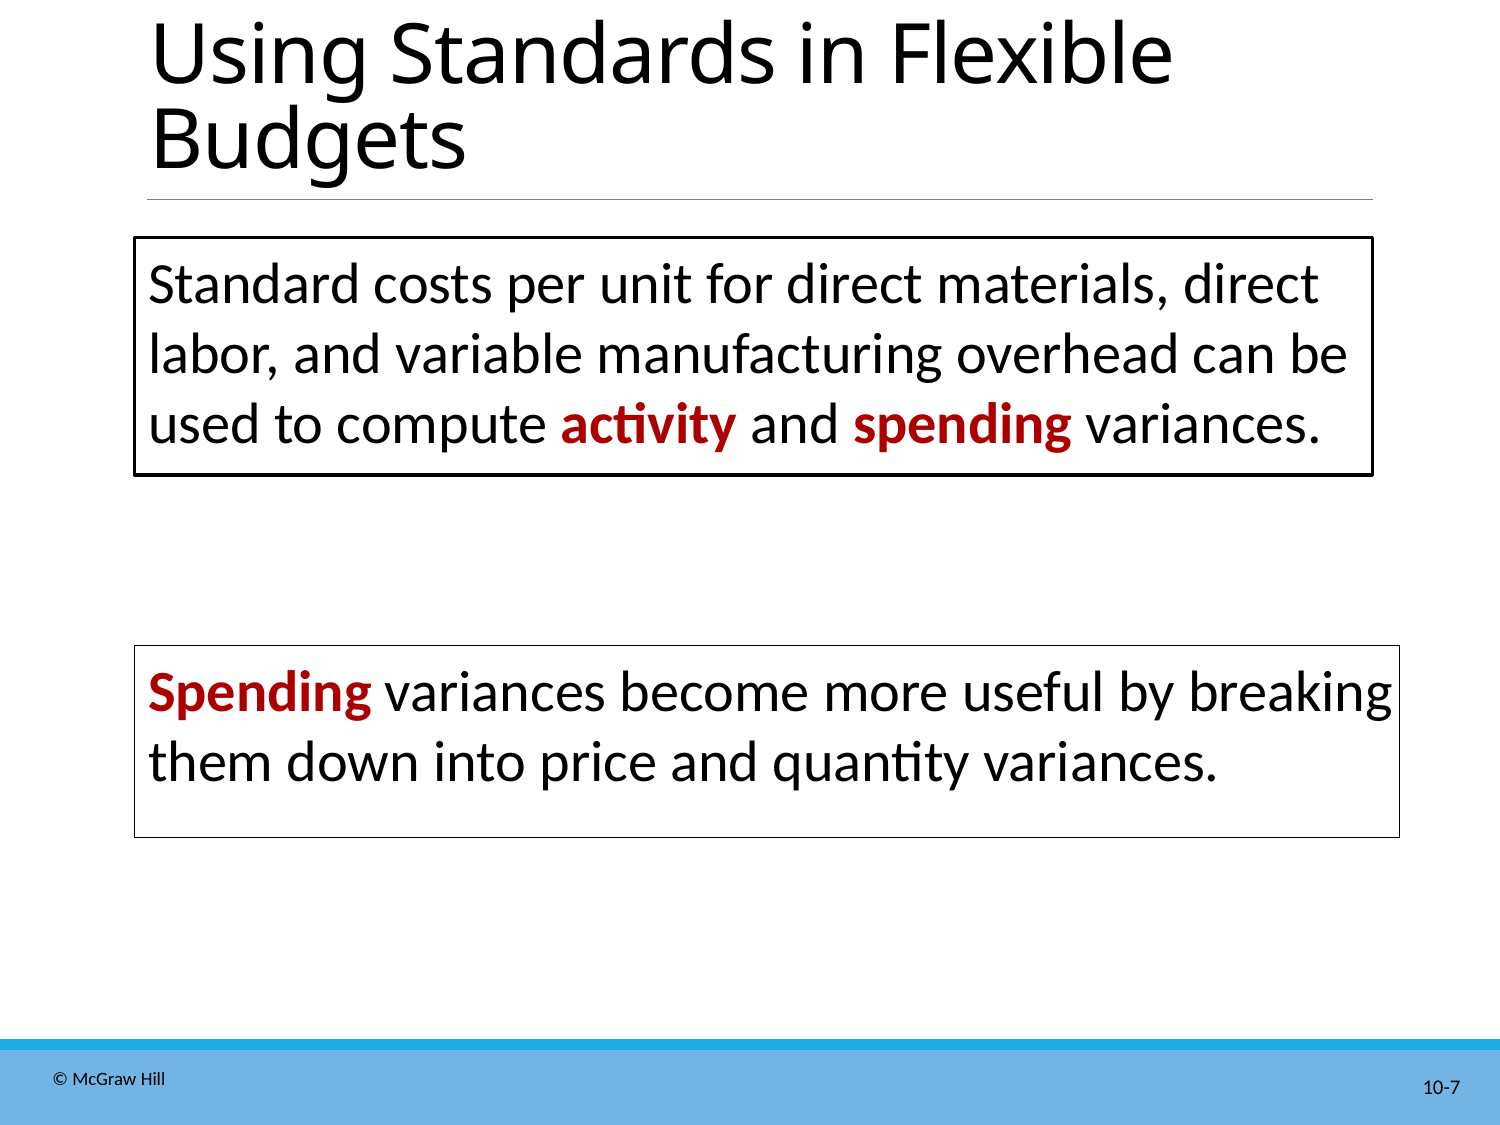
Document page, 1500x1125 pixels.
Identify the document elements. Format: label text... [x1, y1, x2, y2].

list Spending variances become more useful by breaking them down into price and quantity variances. [134, 645, 1400, 838]
list Standard costs per unit for direct materials, direct labor, and variable manufacturing overhead can be used to compute activity and spending variances. [134, 237, 1373, 475]
title Using Standards in Flexible Budgets [134, 24, 1373, 194]
